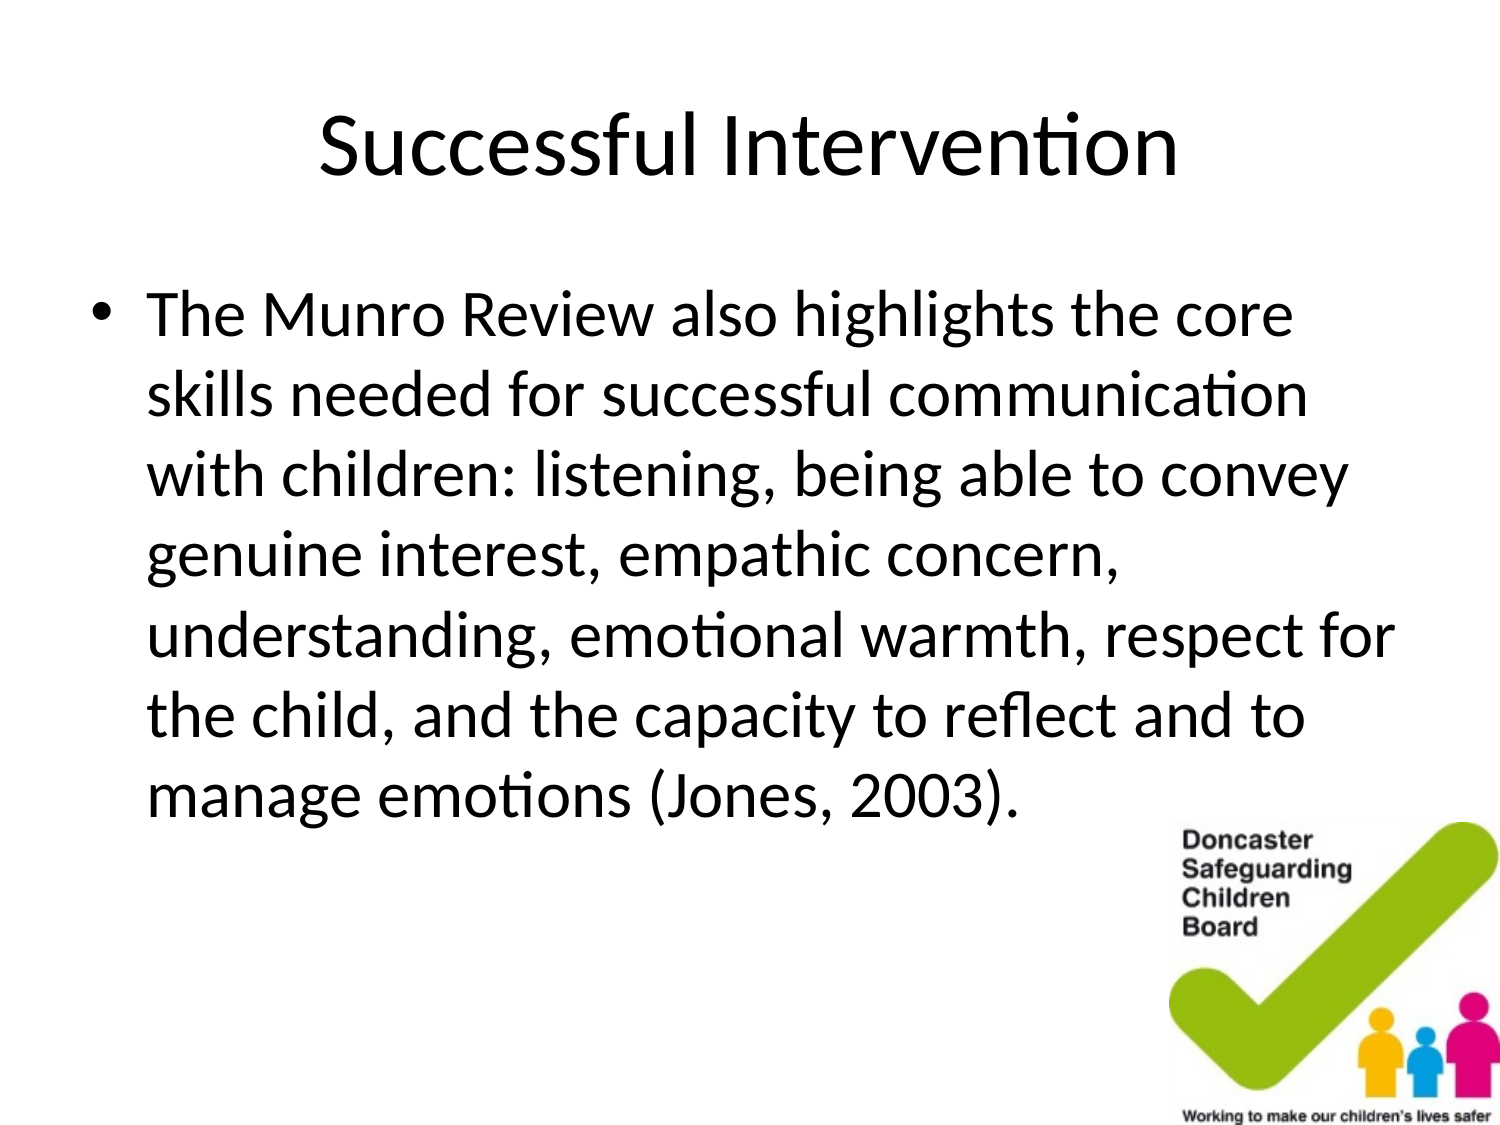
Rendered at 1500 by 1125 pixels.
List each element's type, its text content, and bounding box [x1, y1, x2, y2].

list The Munro Review also highlights the core skills needed for successful communication with children: listening, being able to convey genuine interest, empathic concern, understanding, emotional warmth, respect for the child, and the capacity to reflect and to manage emotions (Jones, 2003). [75, 262, 1425, 1005]
picture [1169, 822, 1500, 1125]
title Successful Intervention [75, 45, 1425, 233]
